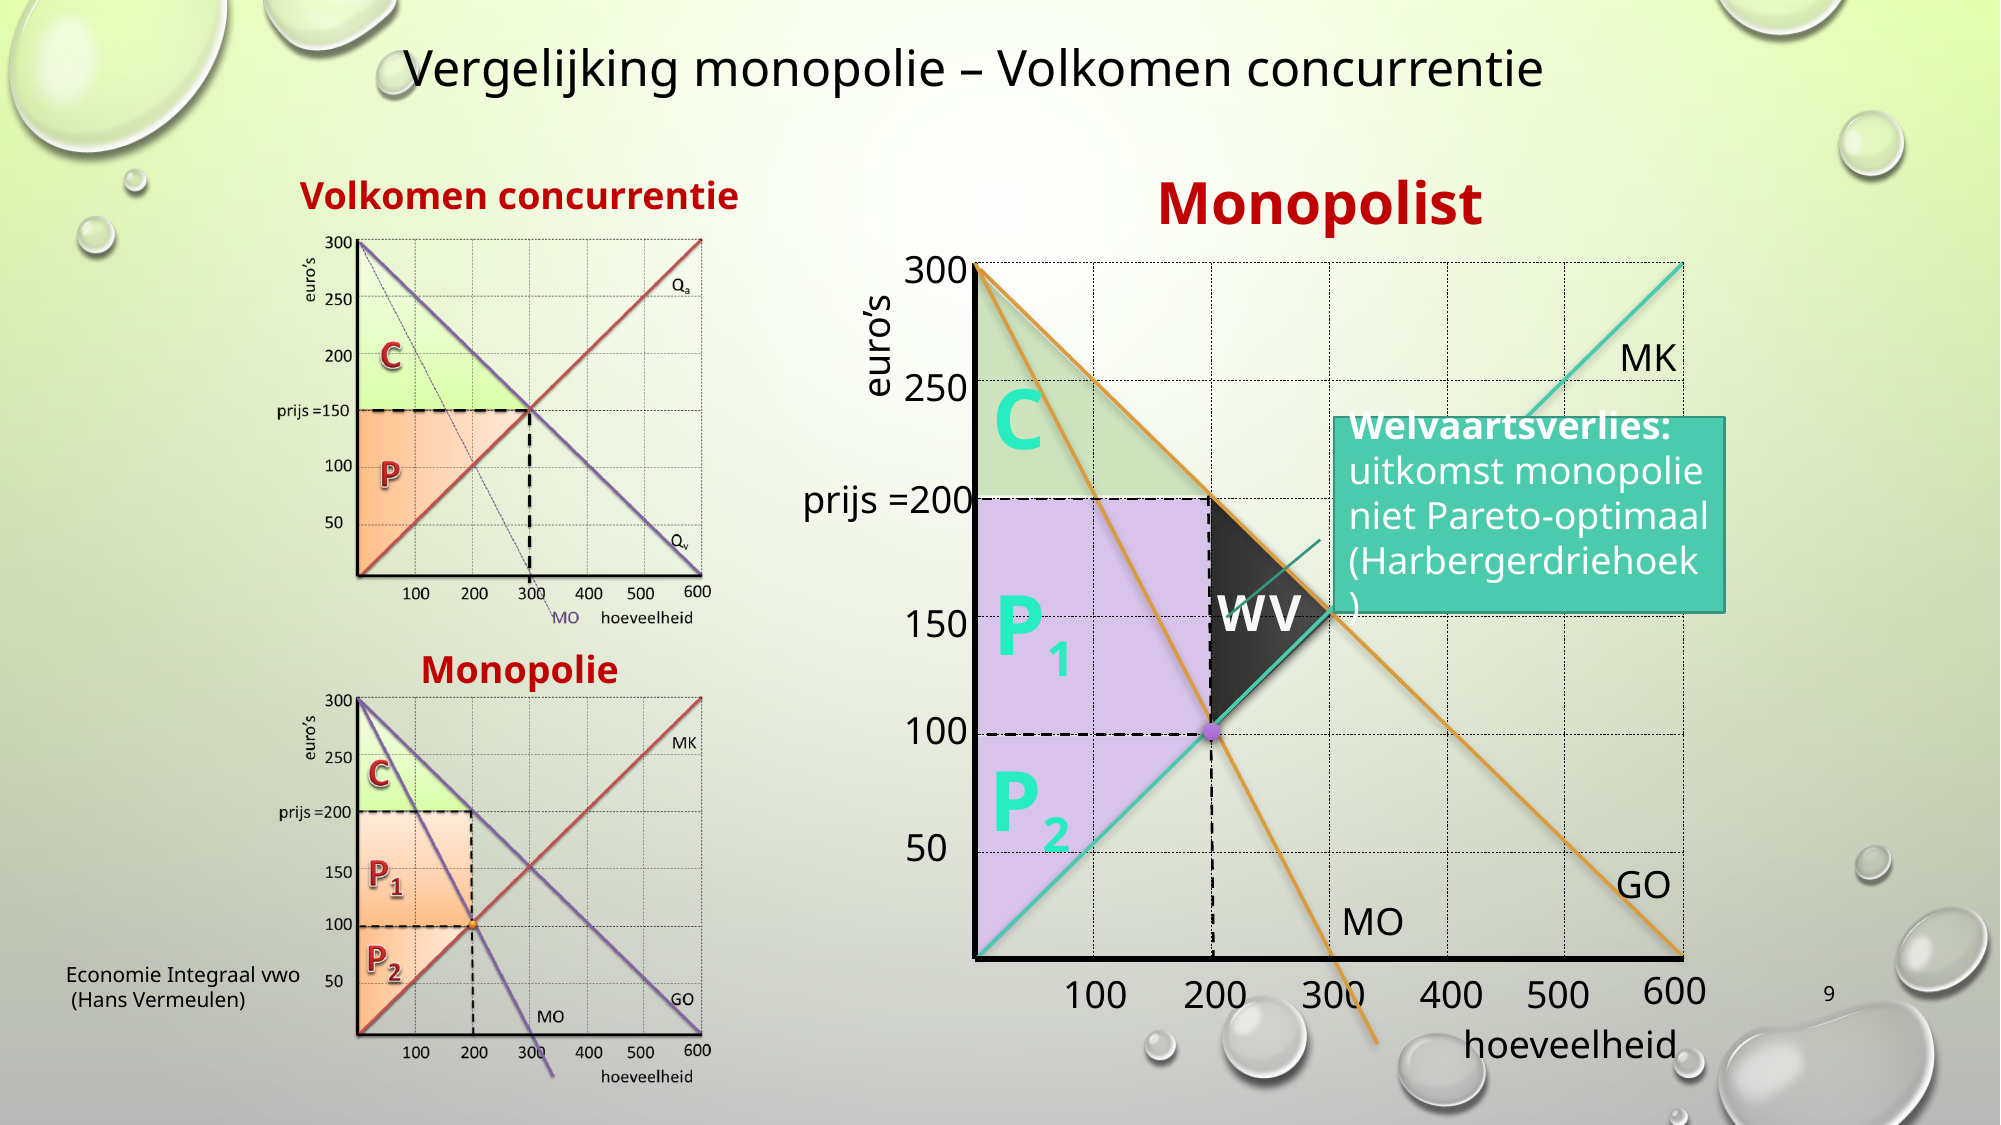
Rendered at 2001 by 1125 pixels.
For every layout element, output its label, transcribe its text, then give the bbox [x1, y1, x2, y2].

slide_number 9 [1725, 965, 1851, 1025]
footer Economie Integraal vwo (Hans Vermeulen) [50, 956, 261, 1017]
text_box Volkomen concurrentie [285, 164, 755, 225]
picture [0, 0, 2000, 1125]
text_box Vergelijking monopolie – Volkomen concurrentie [299, 35, 1650, 135]
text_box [797, 238, 1720, 1075]
text_box Monopolist [1141, 158, 1499, 237]
text_box Monopolie [405, 649, 634, 681]
